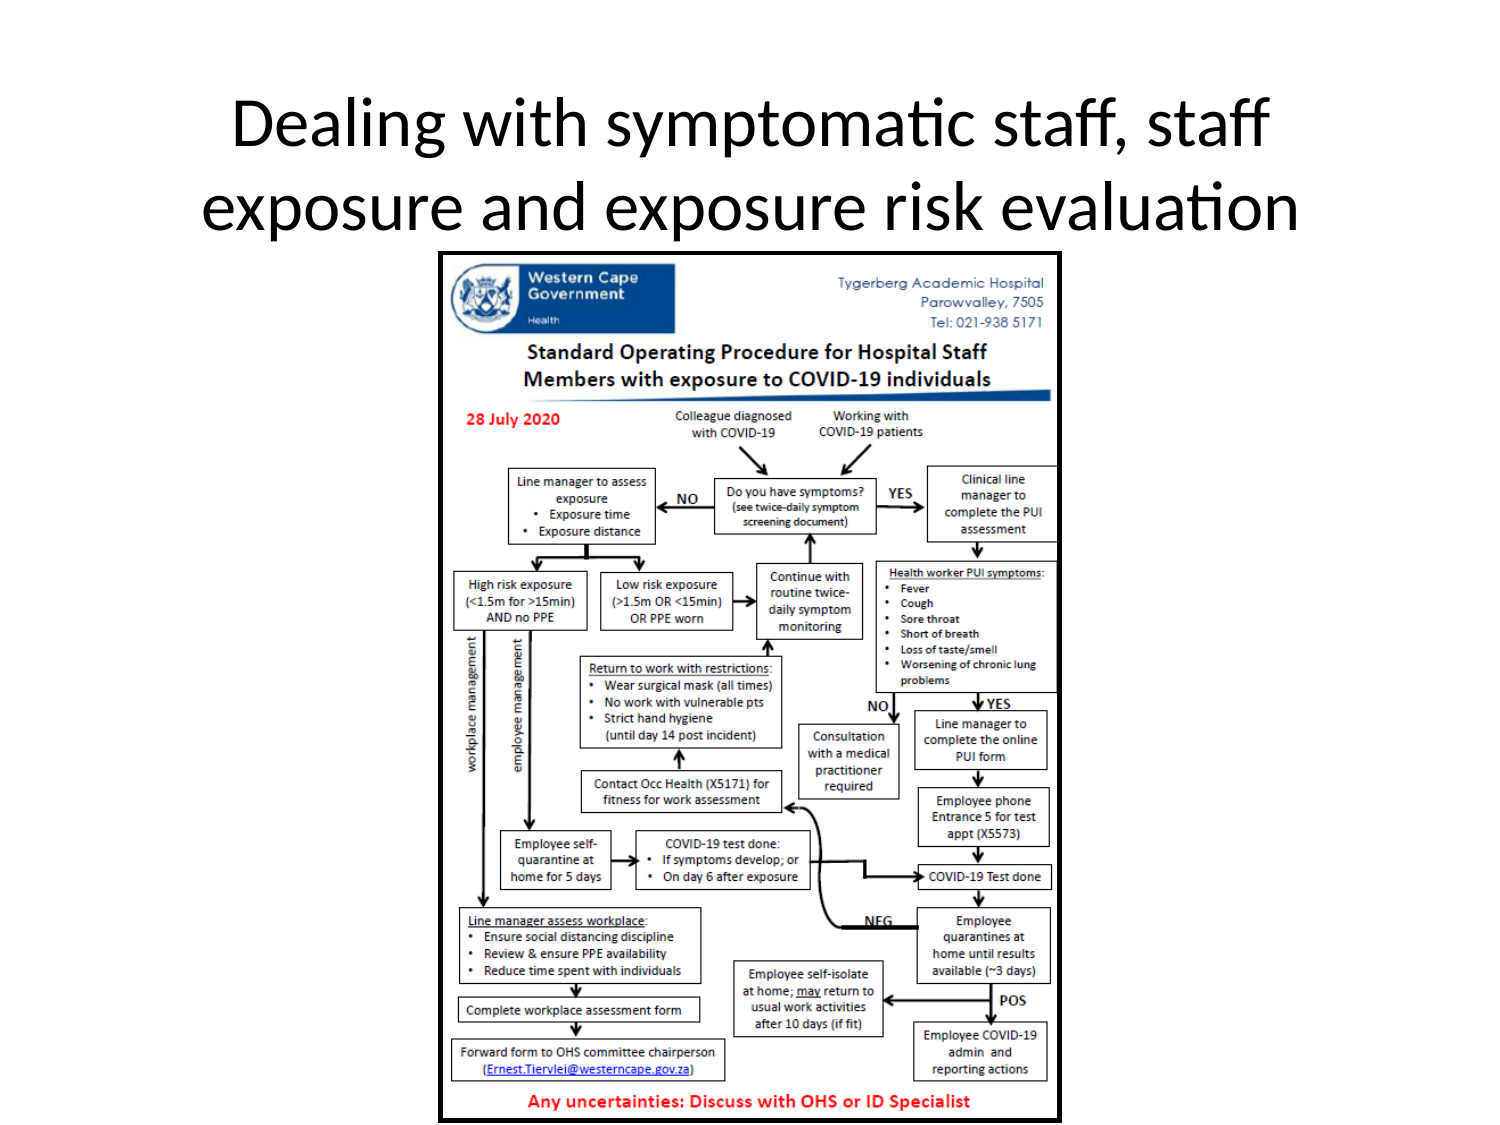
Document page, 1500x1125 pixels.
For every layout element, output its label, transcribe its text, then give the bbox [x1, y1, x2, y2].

picture [442, 255, 1058, 1119]
title Dealing with symptomatic staff, staff exposure and exposure risk evaluation [76, 66, 1427, 254]
